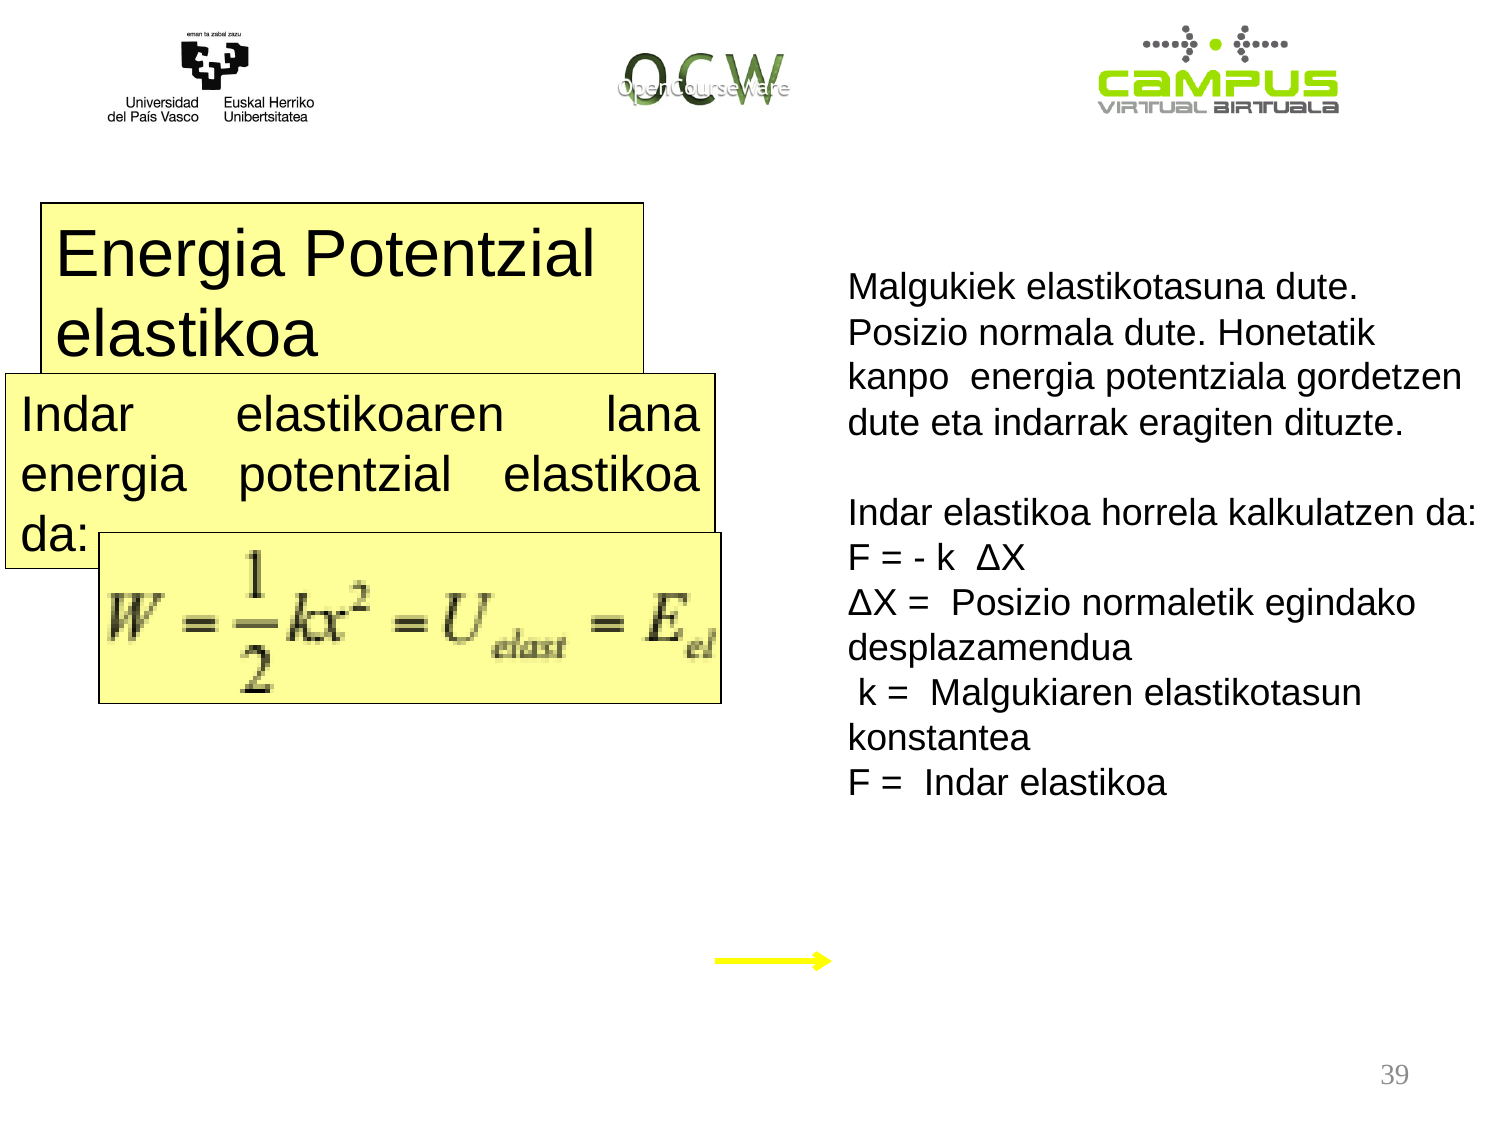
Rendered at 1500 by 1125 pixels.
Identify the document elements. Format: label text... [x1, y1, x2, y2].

picture [1095, 23, 1340, 115]
text_box Malgukiek elastikotasuna dute. Posizio normala dute. Honetatik kanpo energia potentziala gordetzen dute eta indarrak eragiten dituzte. Indar elastikoa horrela kalkulatzen da: F = - k ΔX ΔX = Posizio normaletik egindako desplazamendua k = Malgukiaren elastikotasun konstantea F = Indar elastikoa [832, 255, 1500, 810]
picture [611, 23, 799, 119]
slide_number 39 [1074, 1042, 1425, 1103]
picture [99, 23, 326, 129]
text_box Energia Potentzial elastikoa [41, 202, 644, 373]
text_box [99, 532, 721, 704]
text_box Indar elastikoaren lana energia potentzial elastikoa da: [5, 373, 715, 569]
